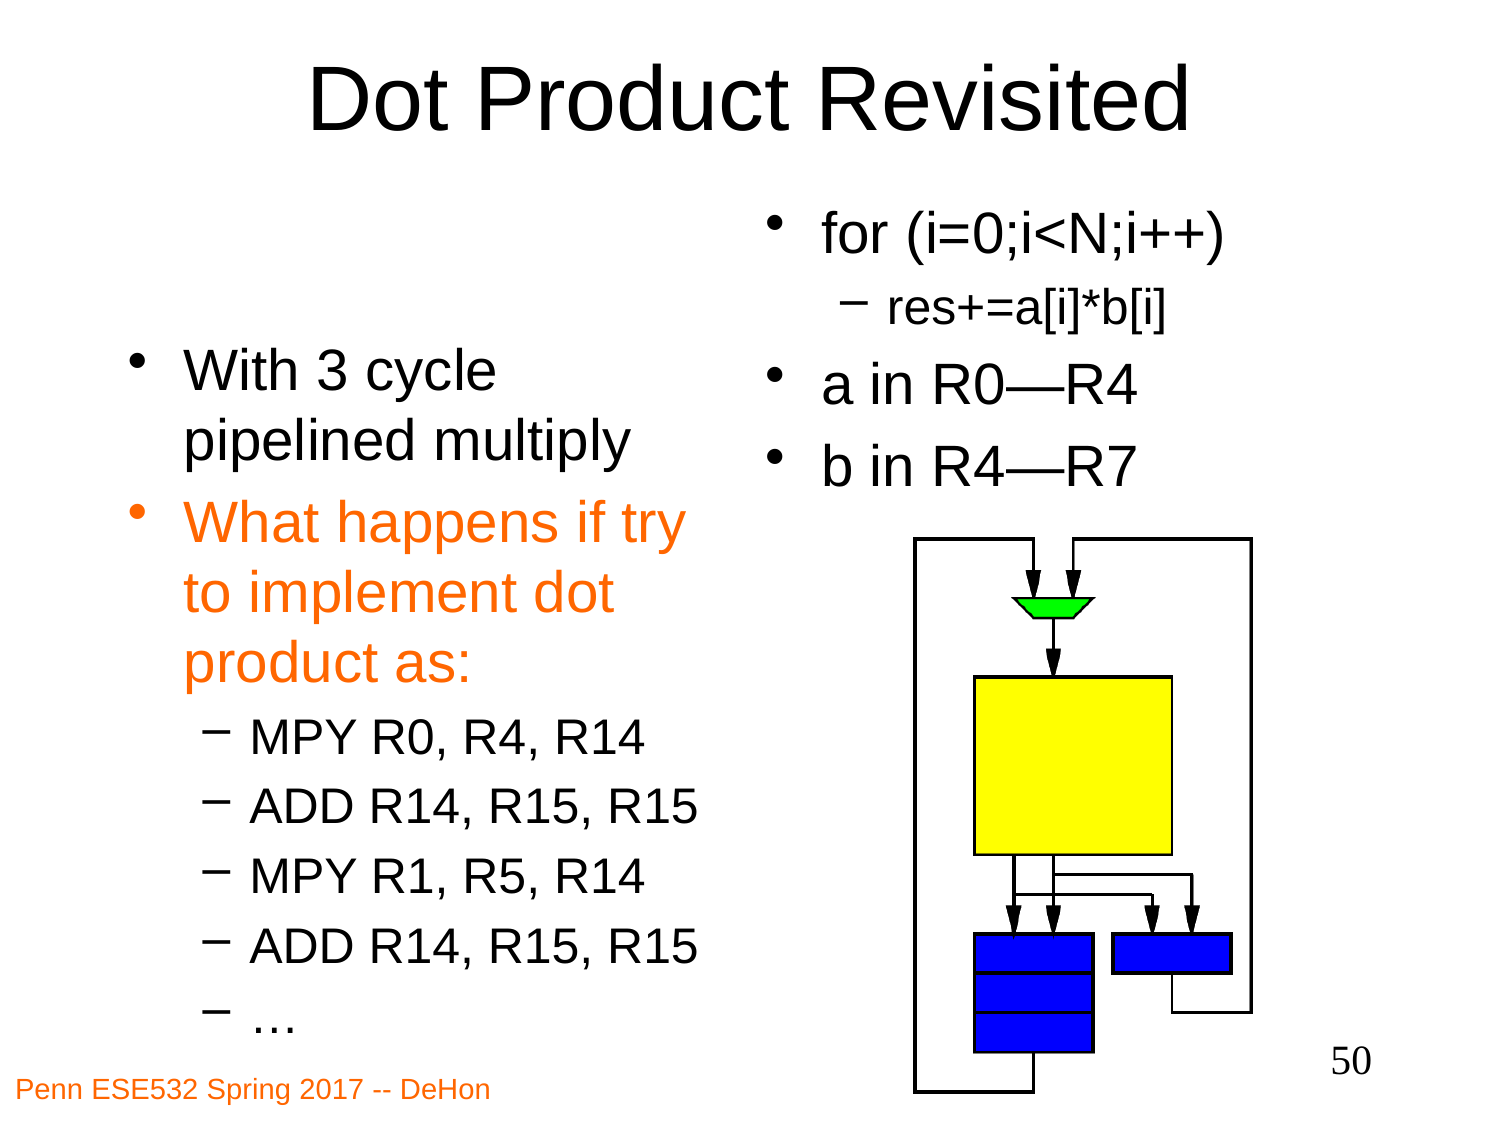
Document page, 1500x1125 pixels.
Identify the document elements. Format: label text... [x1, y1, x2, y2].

picture [913, 537, 1257, 1096]
list With 3 cycle pipelined multiply What happens if try to implement dot product as: MPY R0, R4, R14 ADD R14, R15, R15 MPY R1, R5, R14 ADD R14, R15, R15 … [112, 324, 738, 1001]
title Dot Product Revisited [112, 0, 1388, 188]
slide_number 50 [1258, 1024, 1388, 1101]
slide_number Penn ESE532 Spring 2017 -- DeHon [0, 1062, 688, 1125]
list for (i=0;i<N;i++) res+=a[i]*b[i] a in R0—R4 b in R4—R7 [749, 187, 1376, 863]
